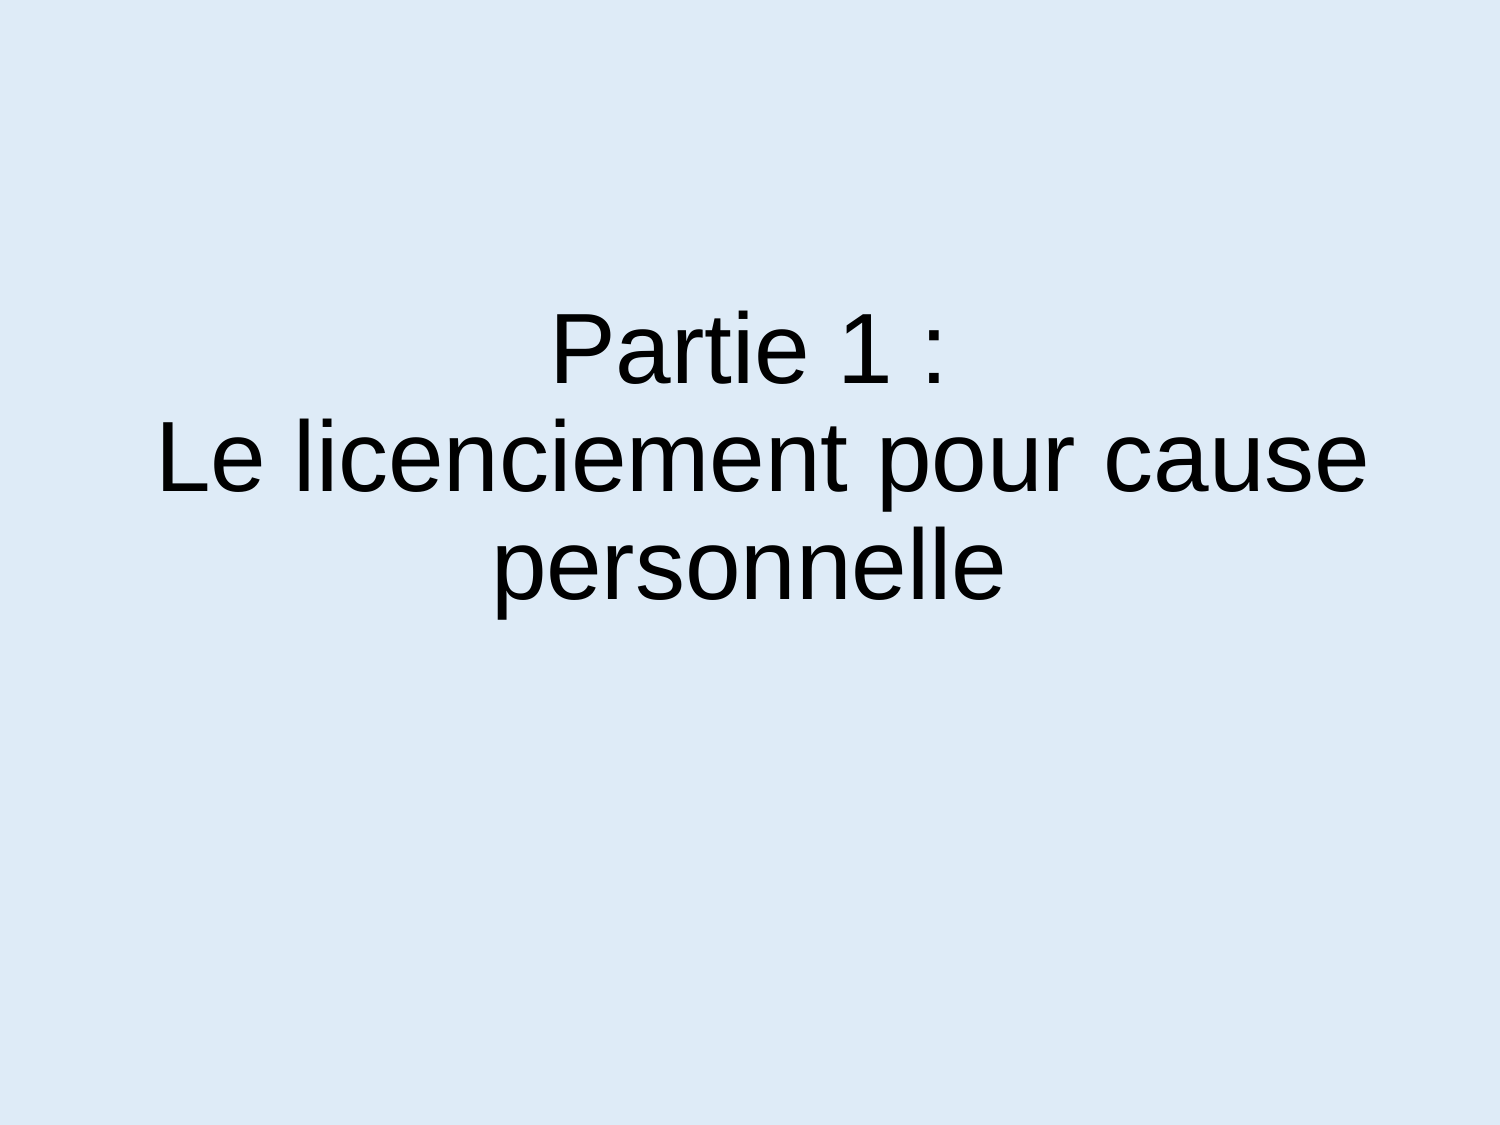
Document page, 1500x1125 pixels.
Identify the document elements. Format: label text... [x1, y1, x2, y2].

title Partie 1 : Le licenciement pour cause personnelle [102, 280, 1397, 749]
